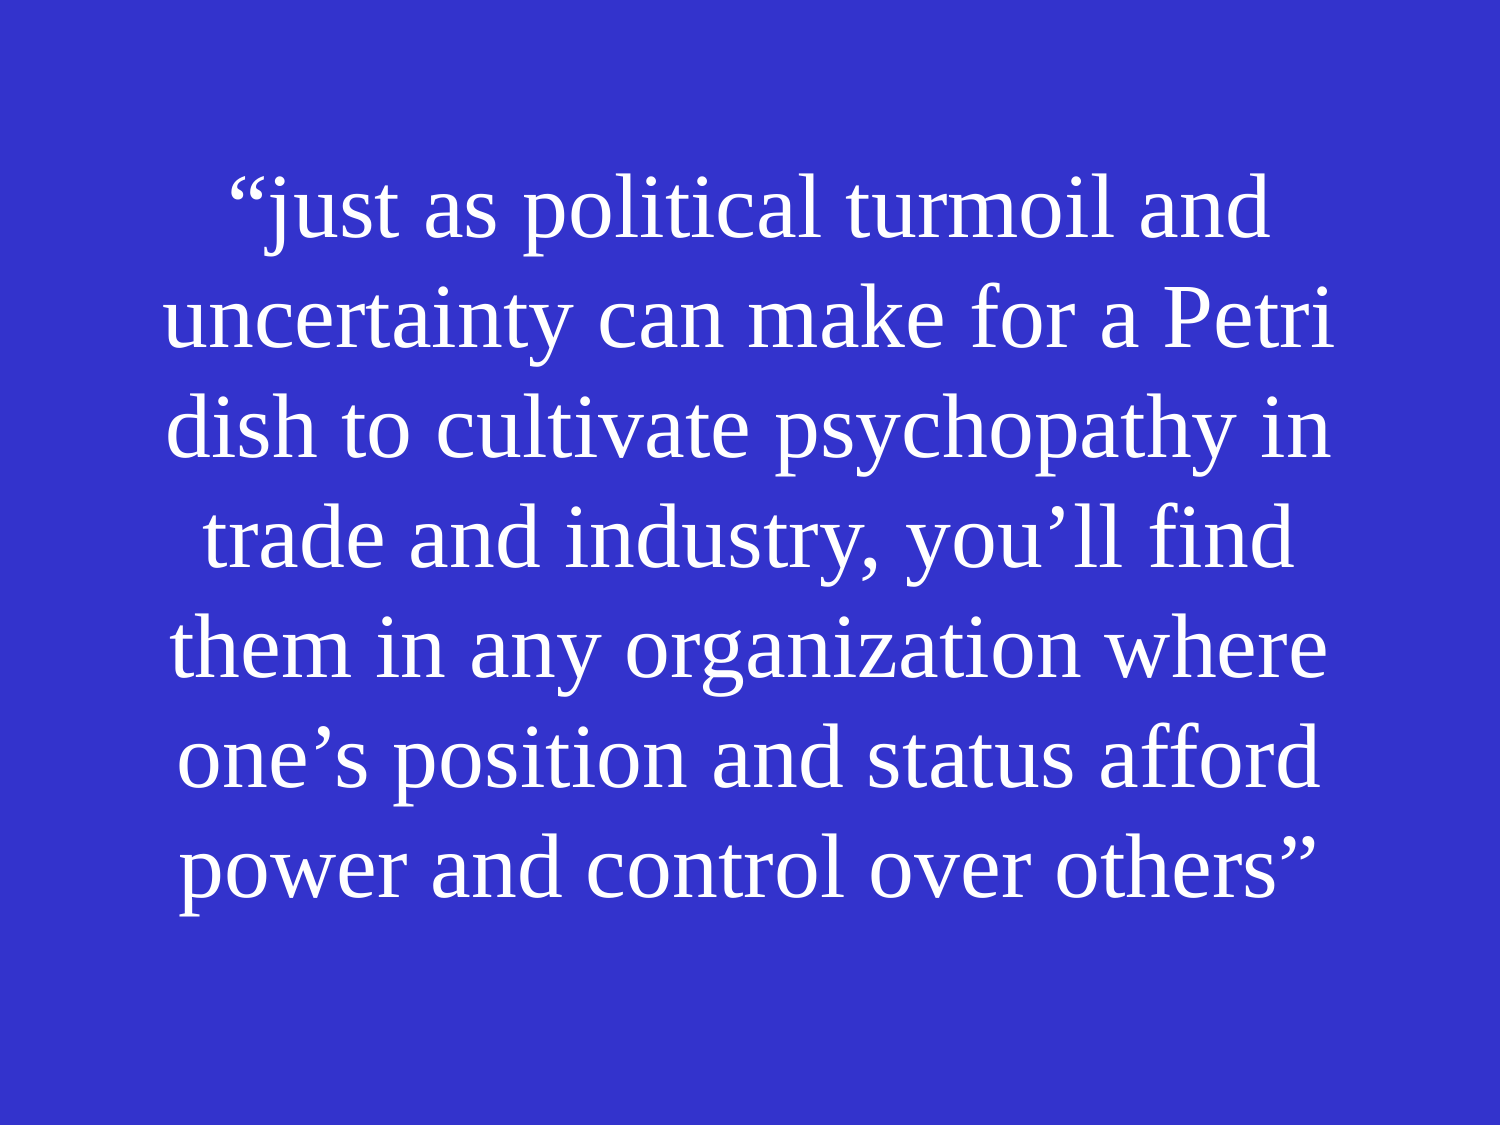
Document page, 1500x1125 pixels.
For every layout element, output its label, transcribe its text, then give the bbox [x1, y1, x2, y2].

title “just as political turmoil and uncertainty can make for a Petri dish to cultivate psychopathy in trade and industry, you’ll find them in any organization where one’s position and status afford power and control over others” [112, 99, 1388, 963]
